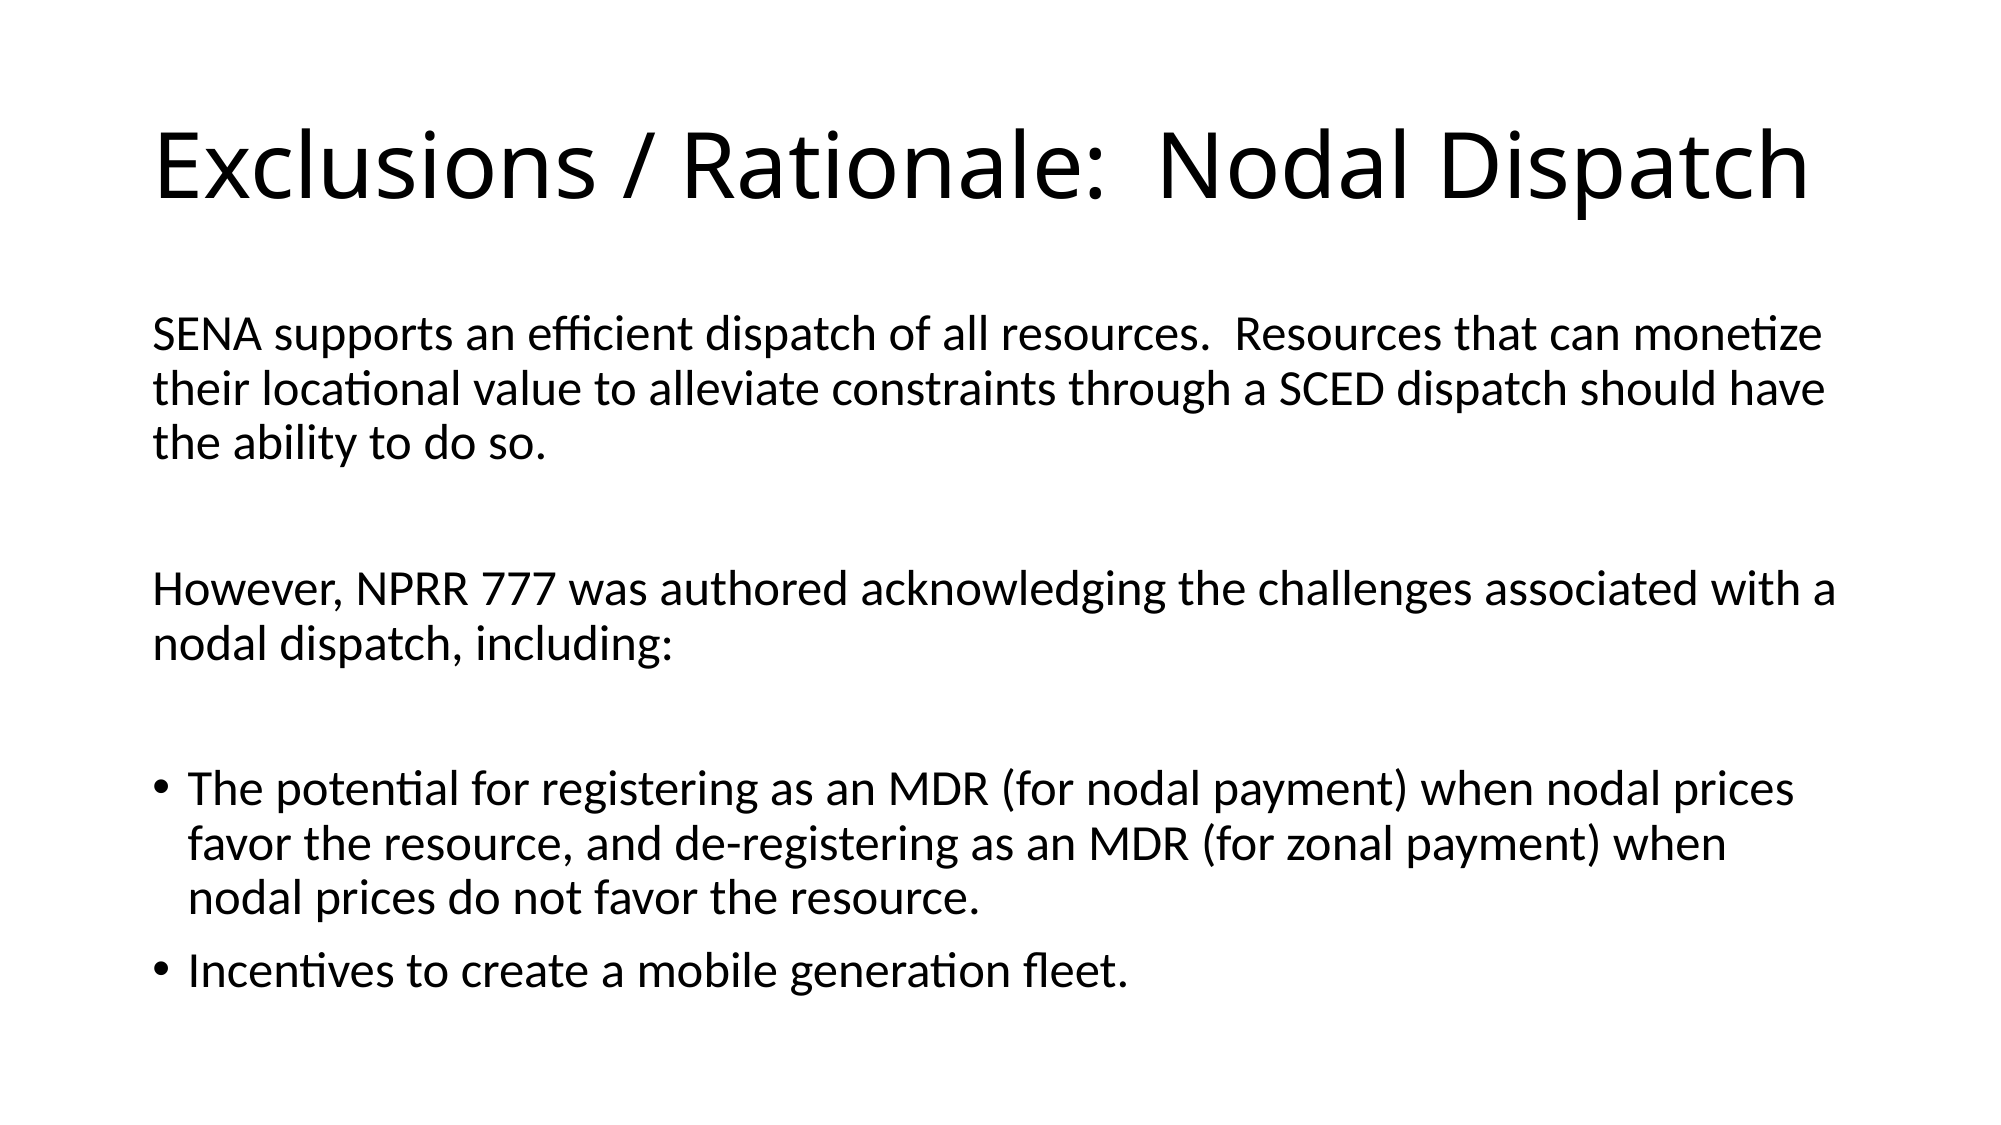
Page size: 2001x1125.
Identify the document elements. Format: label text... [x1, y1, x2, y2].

title Exclusions / Rationale: Nodal Dispatch [137, 59, 1863, 278]
list SENA supports an efficient dispatch of all resources. Resources that can monetize their locational value to alleviate constraints through a SCED dispatch should have the ability to do so. However, NPRR 777 was authored acknowledging the challenges associated with a nodal dispatch, including: The potential for registering as an MDR (for nodal payment) when nodal prices favor the resource, and de-registering as an MDR (for zonal payment) when nodal prices do not favor the resource. Incentives to create a mobile generation fleet. [137, 299, 1863, 1014]
